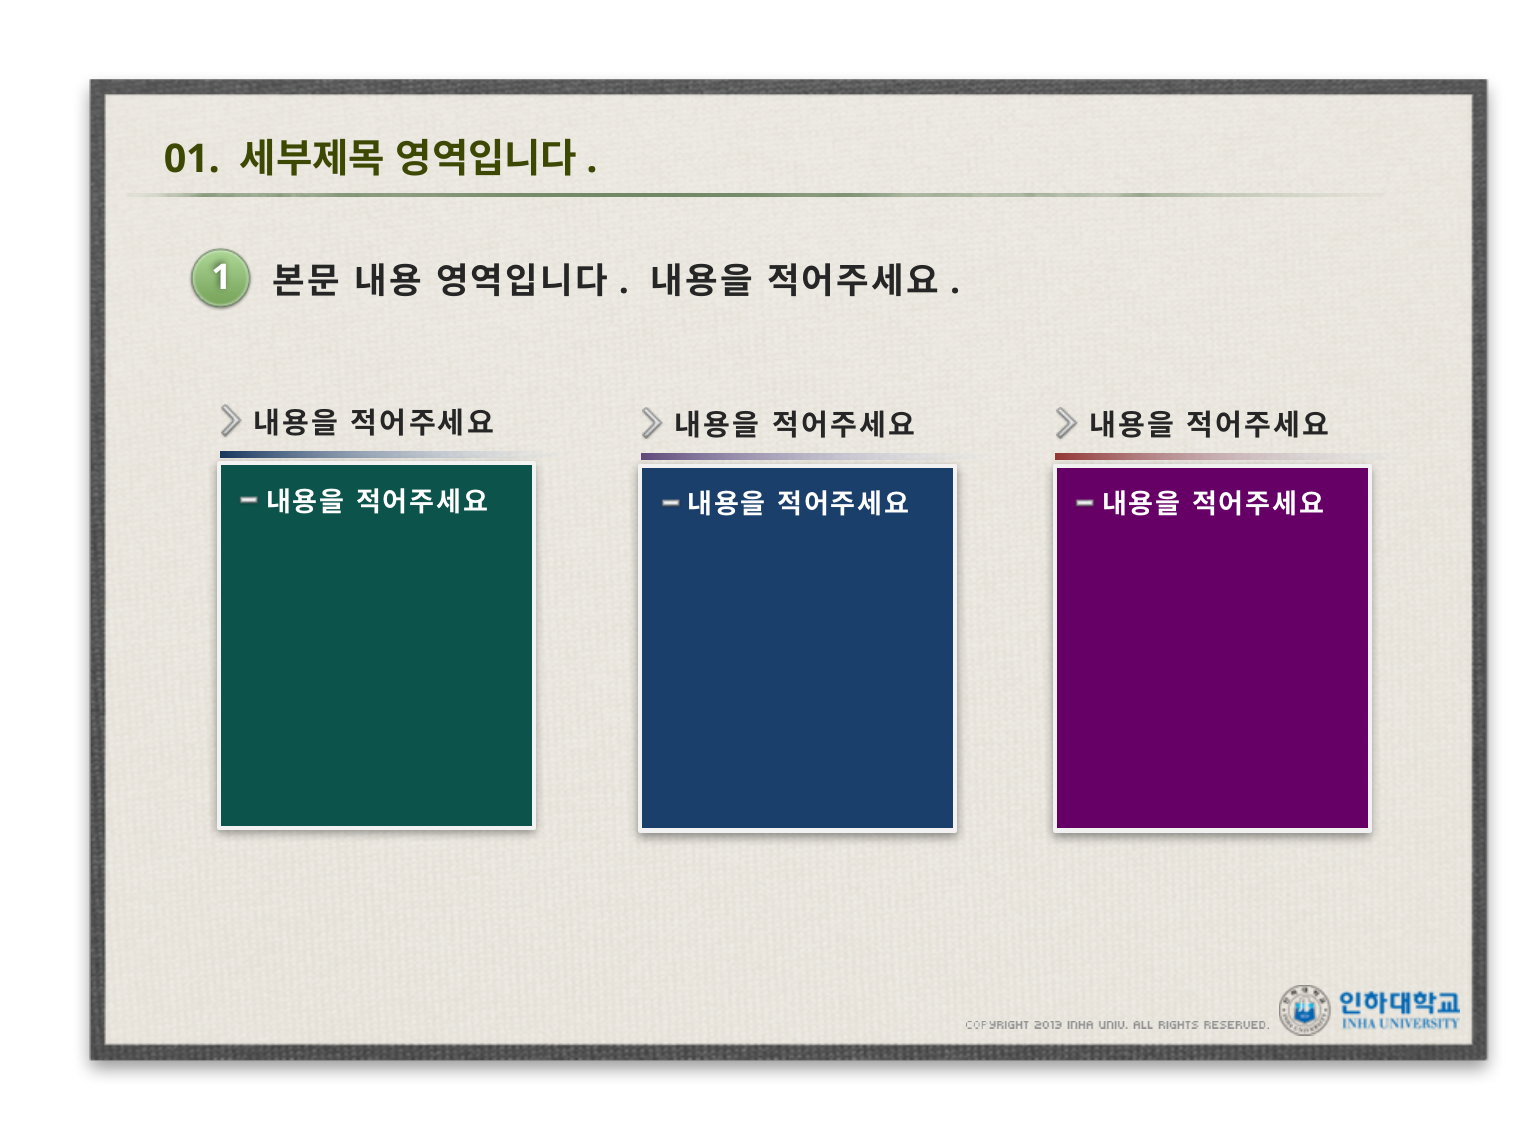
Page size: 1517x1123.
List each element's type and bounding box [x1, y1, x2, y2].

picture [1074, 499, 1097, 510]
picture [659, 499, 682, 510]
text_box [73, 72, 1506, 1086]
picture [640, 406, 664, 442]
picture [1055, 406, 1079, 442]
picture [238, 496, 261, 508]
picture [219, 404, 243, 440]
picture [125, 189, 1386, 202]
picture [188, 247, 253, 312]
